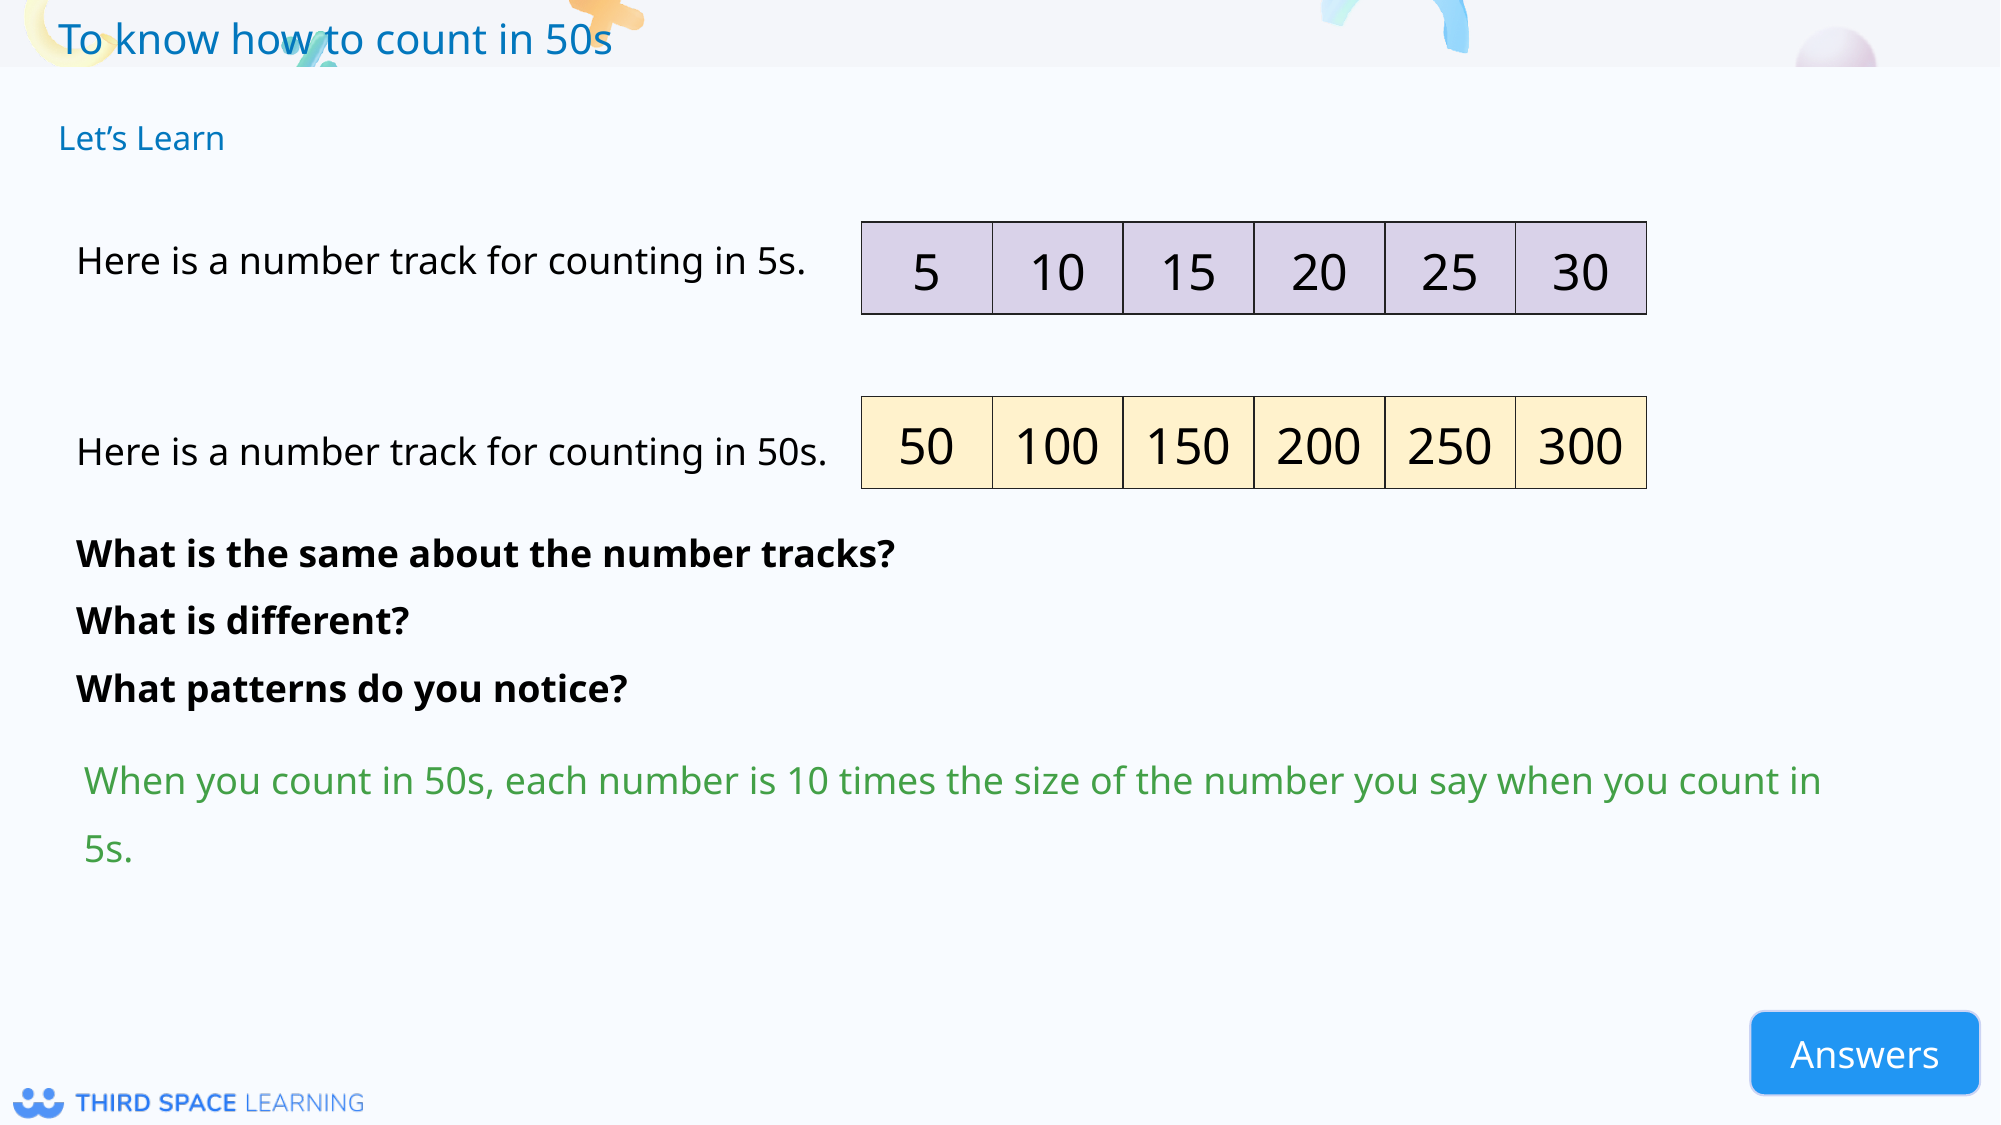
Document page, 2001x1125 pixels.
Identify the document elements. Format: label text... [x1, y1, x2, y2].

text_box When you count in 50s, each number is 10 times the size of the number you say when you count in 5s. [69, 727, 1865, 878]
table_header 15 [1124, 223, 1253, 313]
picture [13, 1088, 365, 1119]
list Let’s Learn [43, 107, 489, 177]
table_header 20 [1255, 223, 1384, 313]
table_header 5 [862, 223, 992, 313]
table_header 10 [993, 223, 1122, 313]
table_header 30 [1516, 223, 1646, 313]
text_box Here is a number track for counting in 5s. Here is a number track for counting in 50s. What is the same about the number tracks? What is different? What patterns do you notice? [61, 199, 1936, 725]
table_header 250 [1386, 397, 1515, 488]
table_header 25 [1386, 223, 1515, 313]
table_header 100 [993, 397, 1122, 488]
table_header 50 [862, 397, 992, 488]
table_header 200 [1255, 397, 1384, 488]
text_box Answers [1750, 1010, 1981, 1096]
table_header 150 [1124, 397, 1253, 488]
picture [0, 0, 2000, 67]
table_header 300 [1516, 397, 1646, 488]
